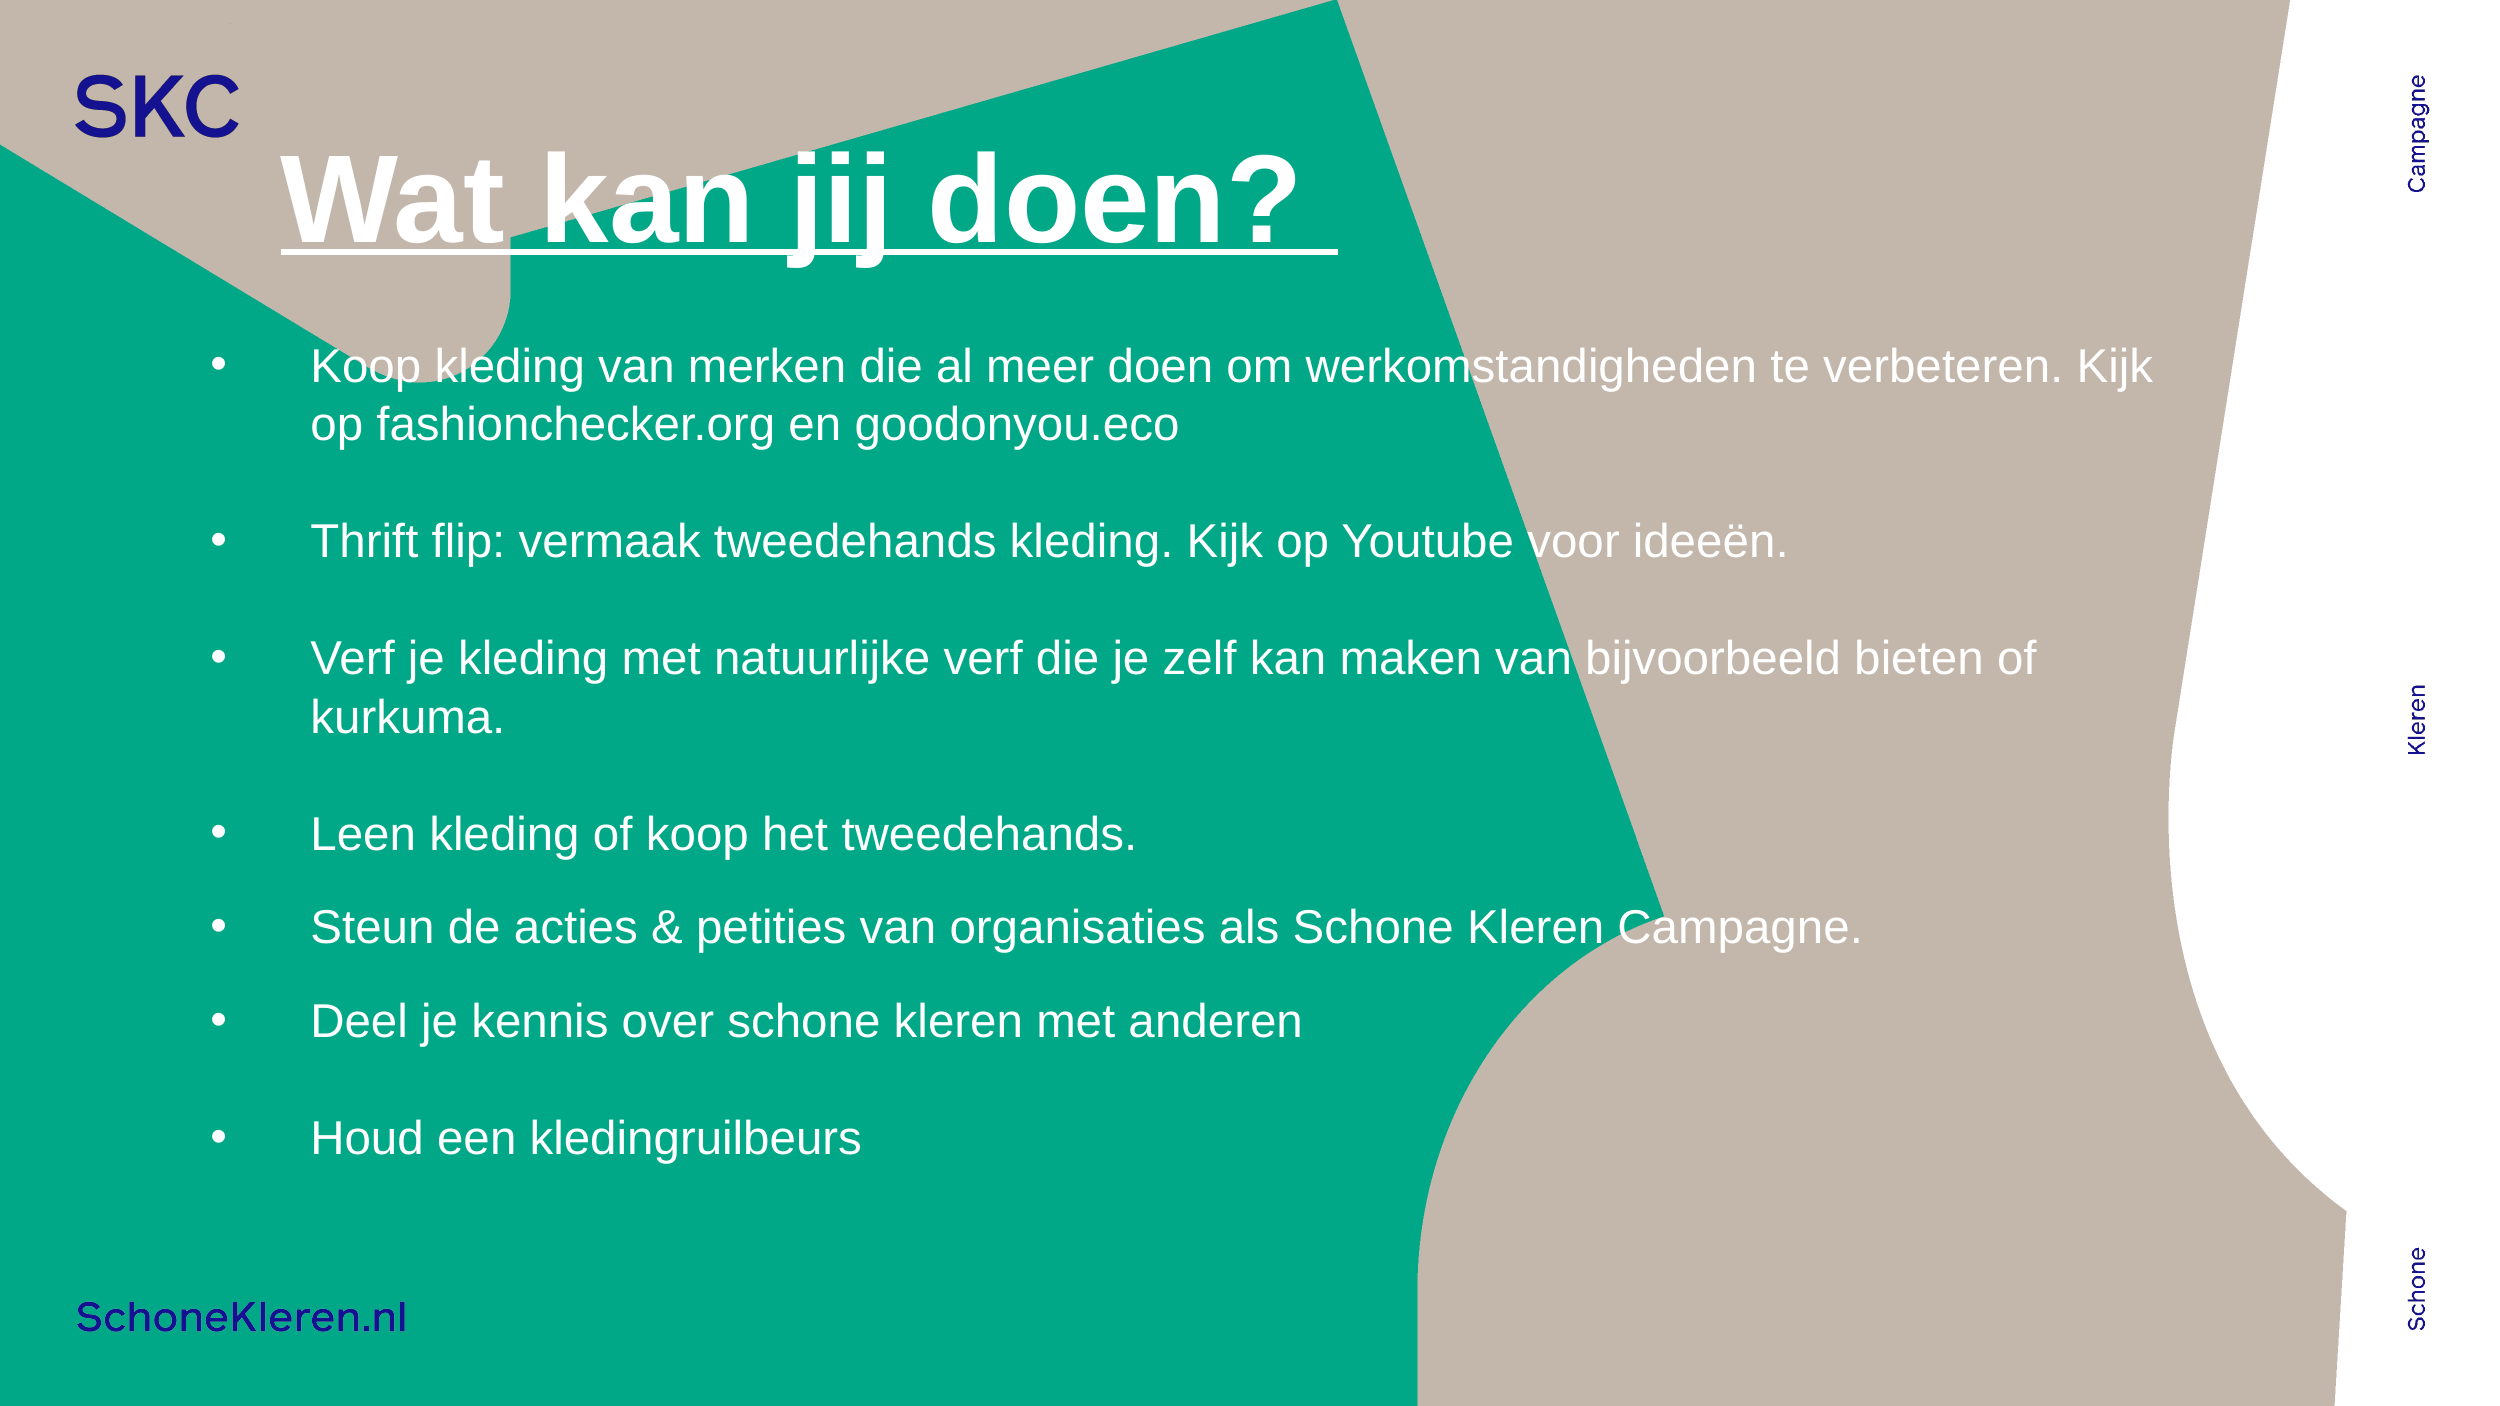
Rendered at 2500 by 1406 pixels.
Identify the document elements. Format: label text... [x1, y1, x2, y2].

text_box Wat kan jij doen? [280, 76, 2112, 325]
picture [0, 0, 2500, 1406]
text_box Koop kleding van merken die al meer doen om werkomstandigheden te verbeteren. Kijk op fashionchecker.org en goodonyou.eco Thrift flip: vermaak tweedehands kleding. Kijk op Youtube voor ideeën. Verf je kleding met natuurlijke verf die je zelf kan maken van bijvoorbeeld bieten of kurkuma. Leen kleding of koop het tweedehands. Steun de acties & petities van organisaties als Schone Kleren Campagne. Deel je kennis over schone kleren met anderen Houd een kledingruilbeurs [195, 325, 2219, 1244]
